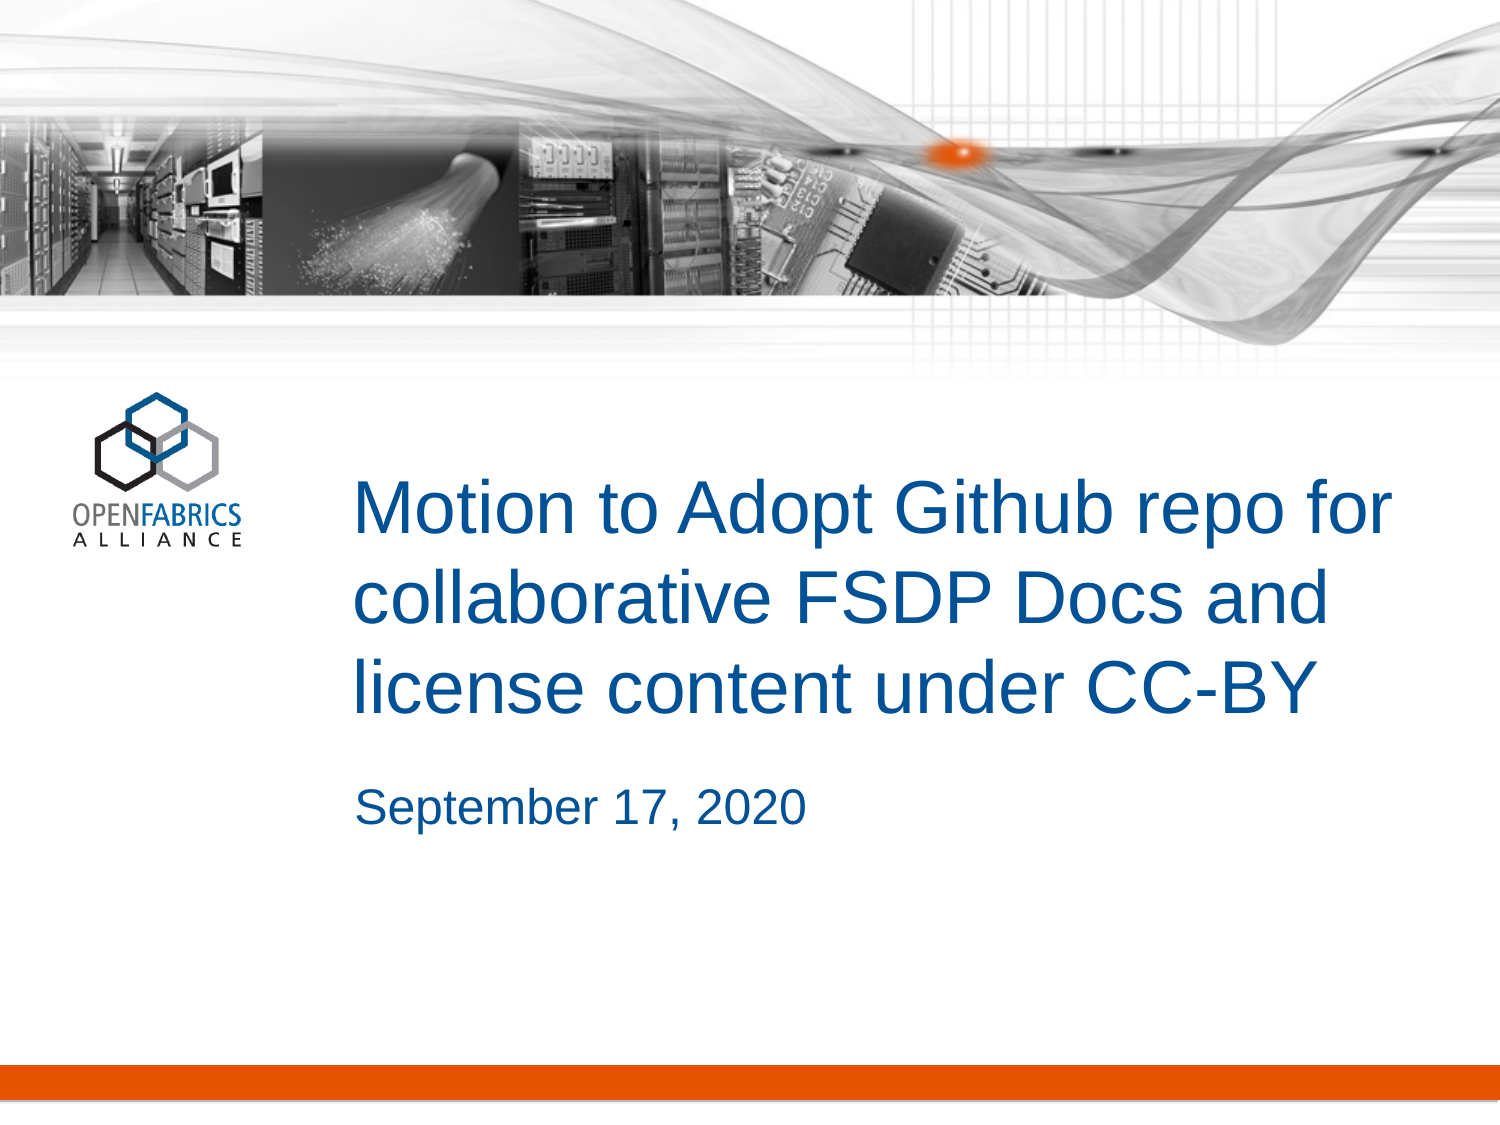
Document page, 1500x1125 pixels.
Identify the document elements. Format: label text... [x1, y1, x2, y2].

subtitle September 17, 2020 [339, 767, 1427, 943]
title Motion to Adopt Github repo for collaborative FSDP Docs and license content under CC-BY [337, 437, 1425, 749]
picture [0, 0, 1500, 569]
